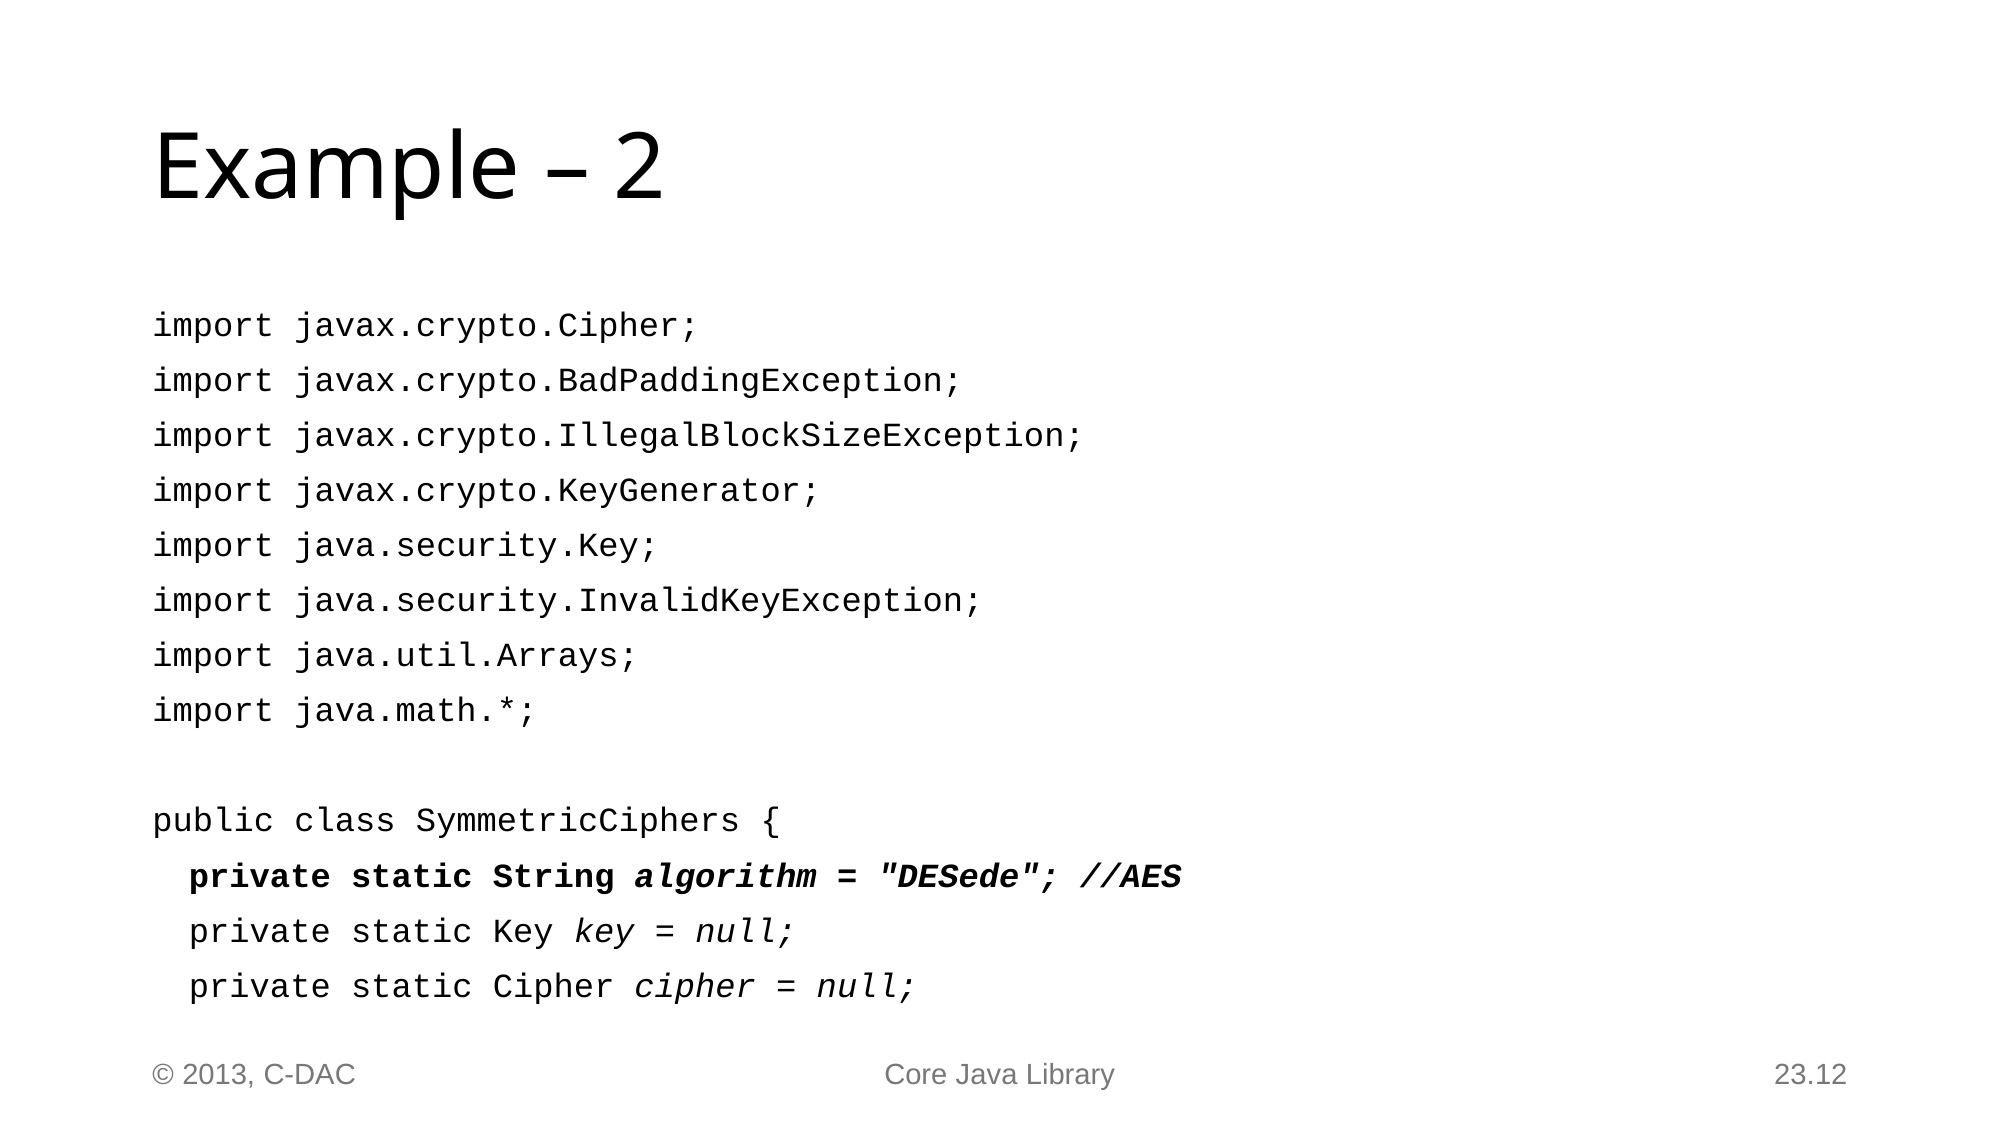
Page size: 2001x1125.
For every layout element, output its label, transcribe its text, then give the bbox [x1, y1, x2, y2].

slide_number © 2013, C-DAC [137, 1042, 588, 1103]
title Example – 2 [137, 59, 1863, 278]
footer Core Java Library [662, 1042, 1338, 1103]
list import javax.crypto.Cipher; import javax.crypto.BadPaddingException; import javax.crypto.IllegalBlockSizeException; import javax.crypto.KeyGenerator; import java.security.Key; import java.security.InvalidKeyException; import java.util.Arrays; import java.math.*; public class SymmetricCiphers { private static String algorithm = "DESede"; //AES private static Key key = null; private static Cipher cipher = null; [137, 299, 1863, 1014]
slide_number 23.12 [1412, 1042, 1863, 1103]
